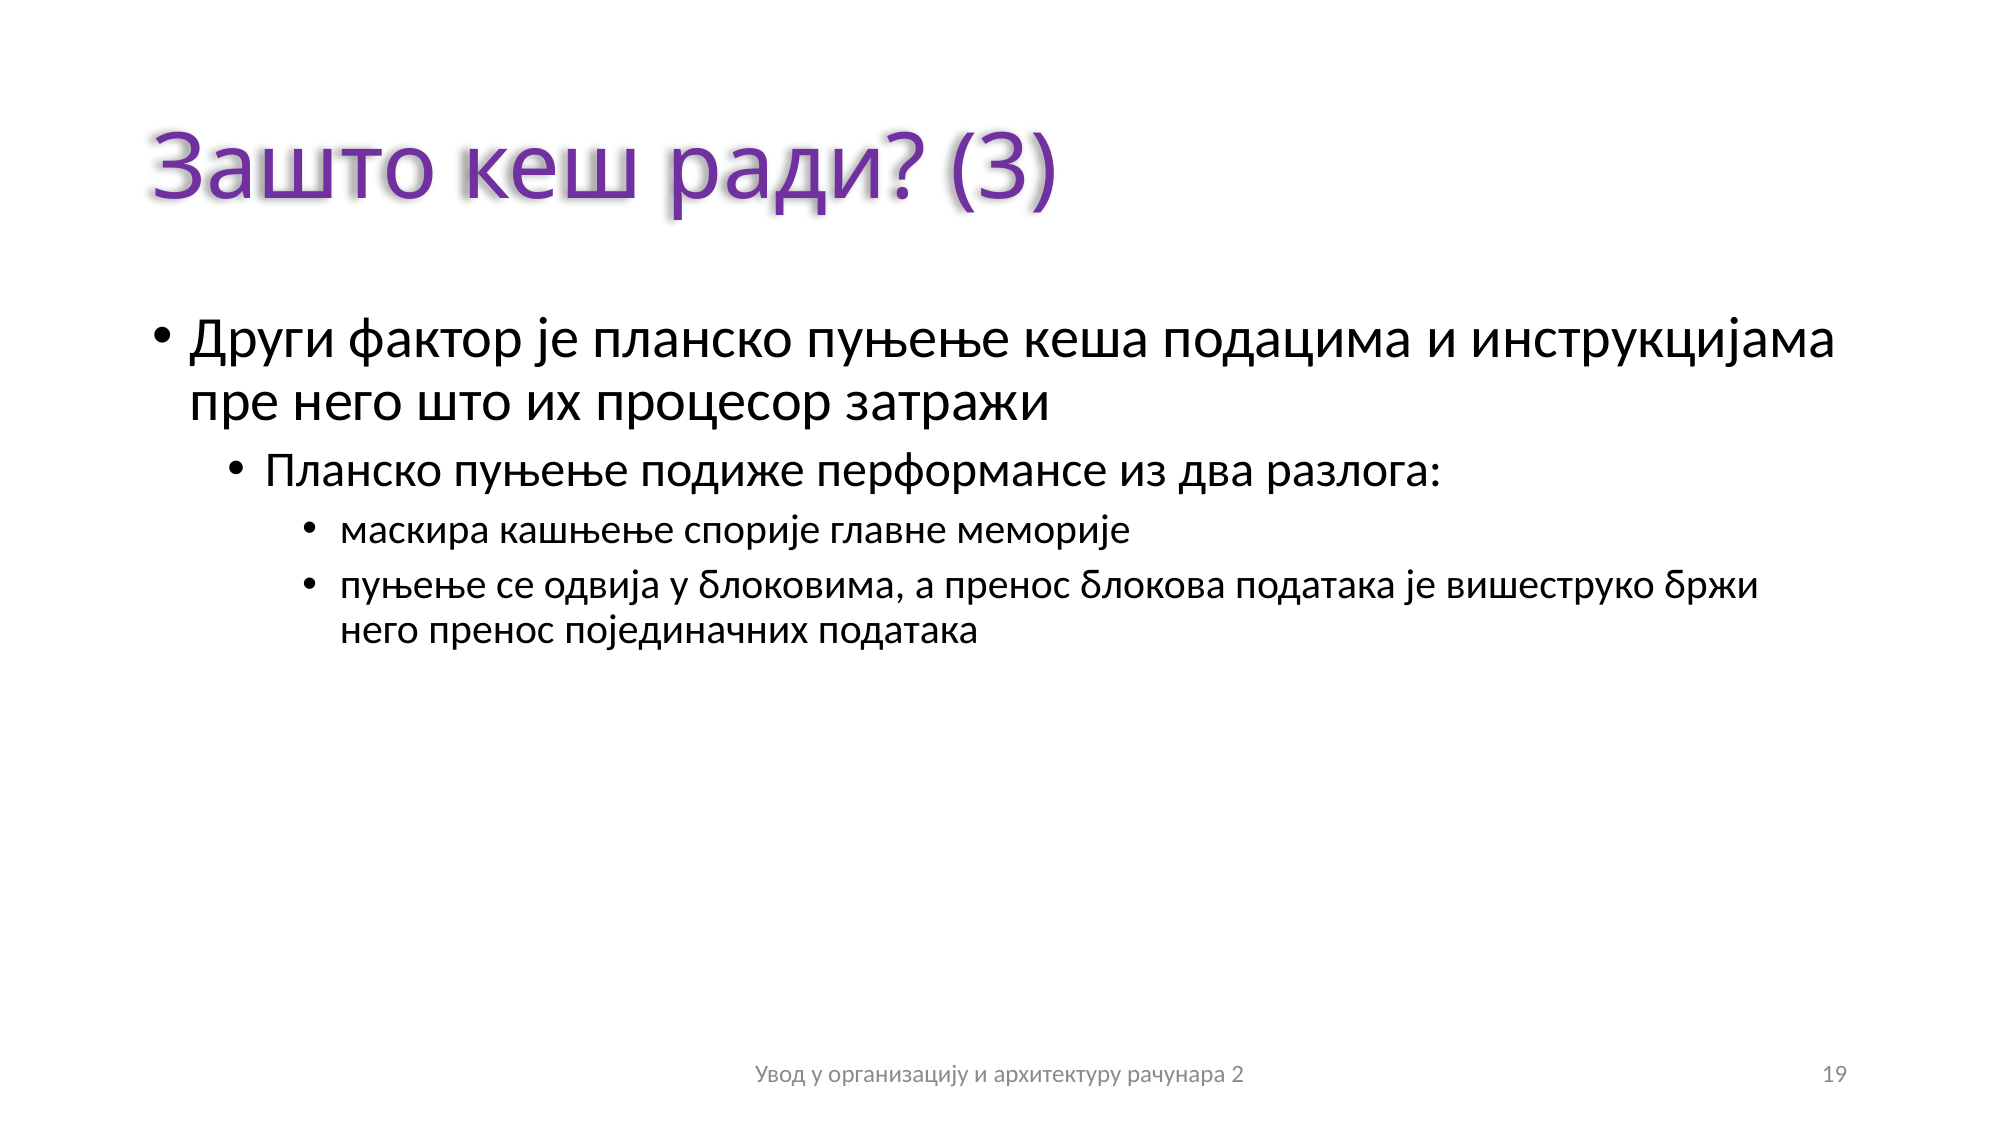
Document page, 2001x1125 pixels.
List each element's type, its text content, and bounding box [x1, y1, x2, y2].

footer Увод у организацију и архитектуру рачунара 2 [662, 1042, 1338, 1103]
list Други фактор је планско пуњење кеша подацима и инструкцијама пре него што их процесор затражи Планско пуњење подиже перформансе из два разлога: маскира кашњење спорије главне меморије пуњење се одвија у блоковима, а пренос блокова података је вишеструко бржи него пренос појединачних података [137, 299, 1863, 1014]
slide_number 19 [1412, 1042, 1863, 1103]
title Зашто кеш ради? (3) [137, 59, 1863, 278]
